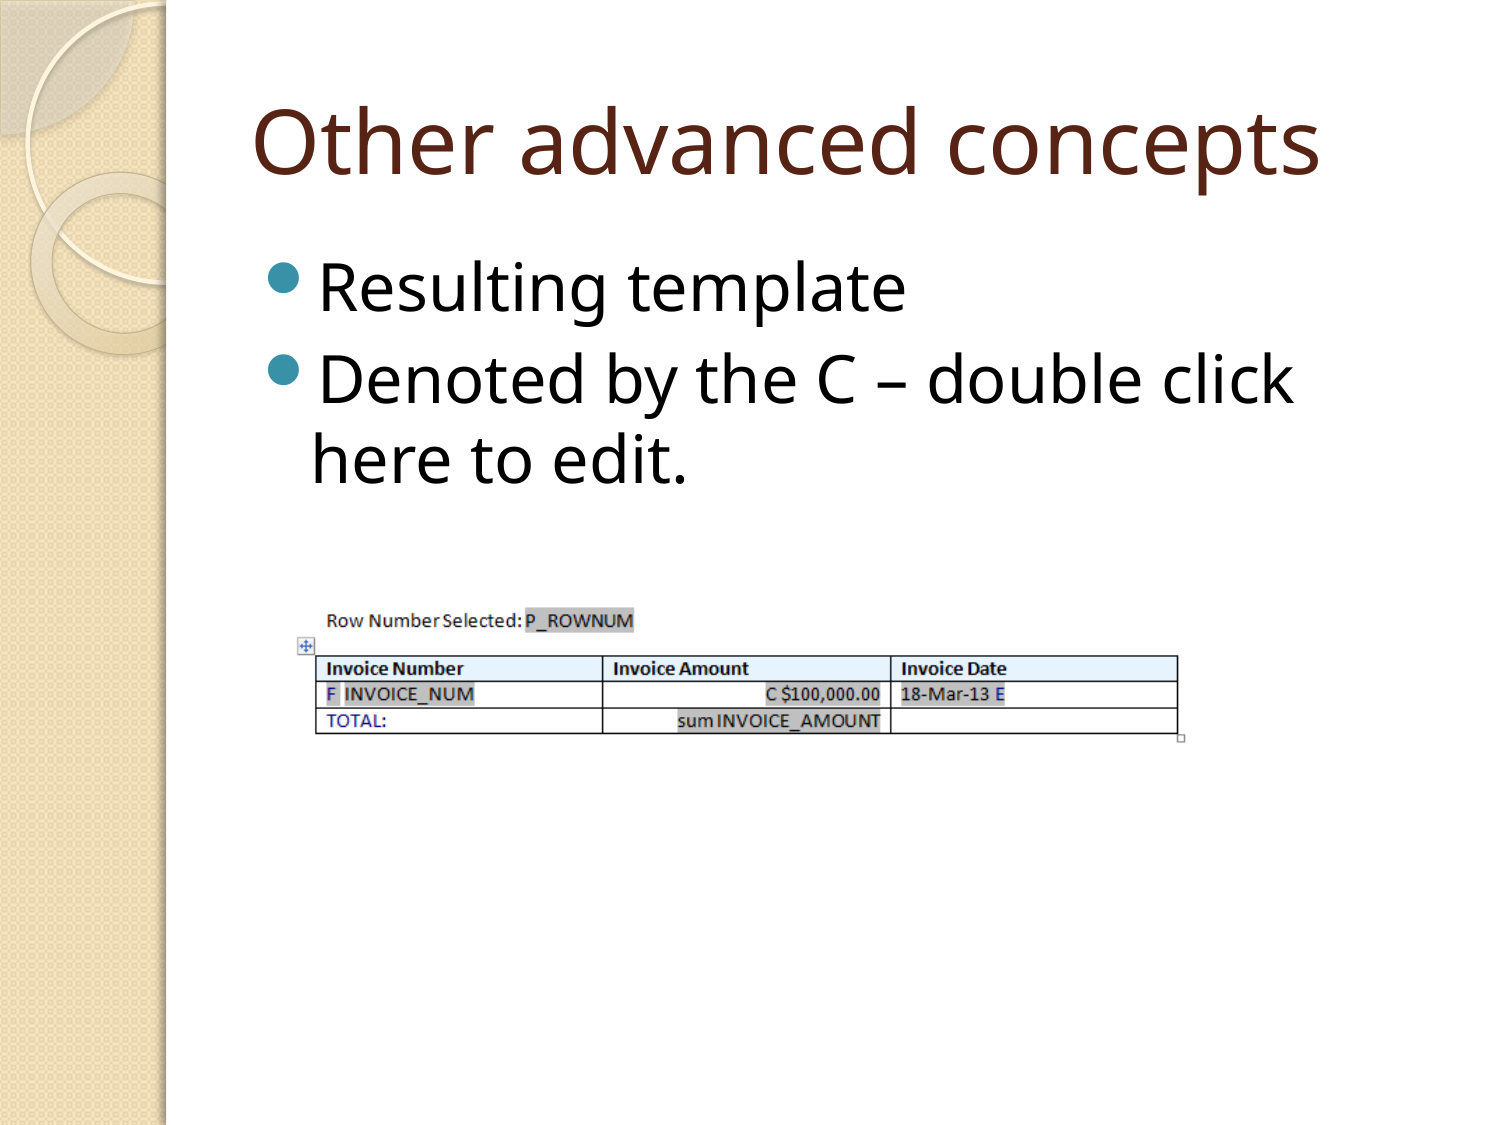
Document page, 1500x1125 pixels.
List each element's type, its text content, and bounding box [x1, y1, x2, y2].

list Resulting template Denoted by the C – double click here to edit. [235, 237, 1466, 1025]
picture [279, 578, 1220, 778]
title Other advanced concepts [235, 45, 1466, 233]
